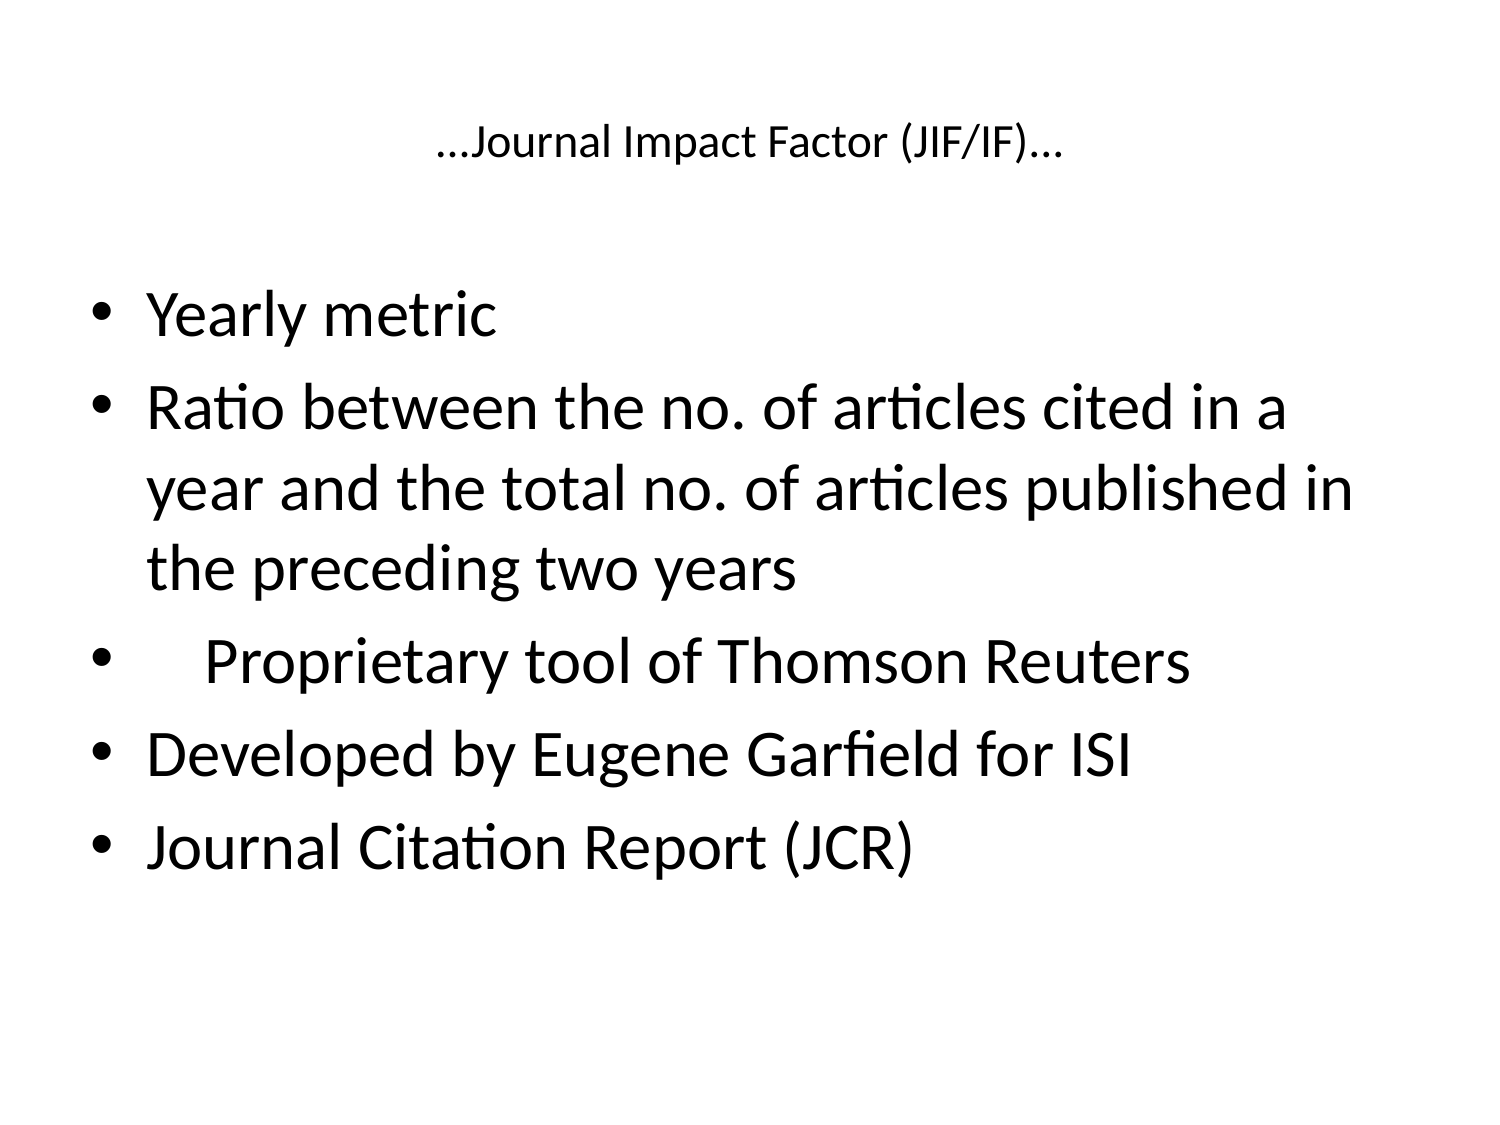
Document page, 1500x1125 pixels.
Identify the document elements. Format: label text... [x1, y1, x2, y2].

title ...Journal Impact Factor (JIF/IF)... [75, 45, 1425, 233]
list Yearly metric Ratio between the no. of articles cited in a year and the total no. of articles published in the preceding two years Proprietary tool of Thomson Reuters Developed by Eugene Garfield for ISI Journal Citation Report (JCR) [75, 262, 1425, 1005]
